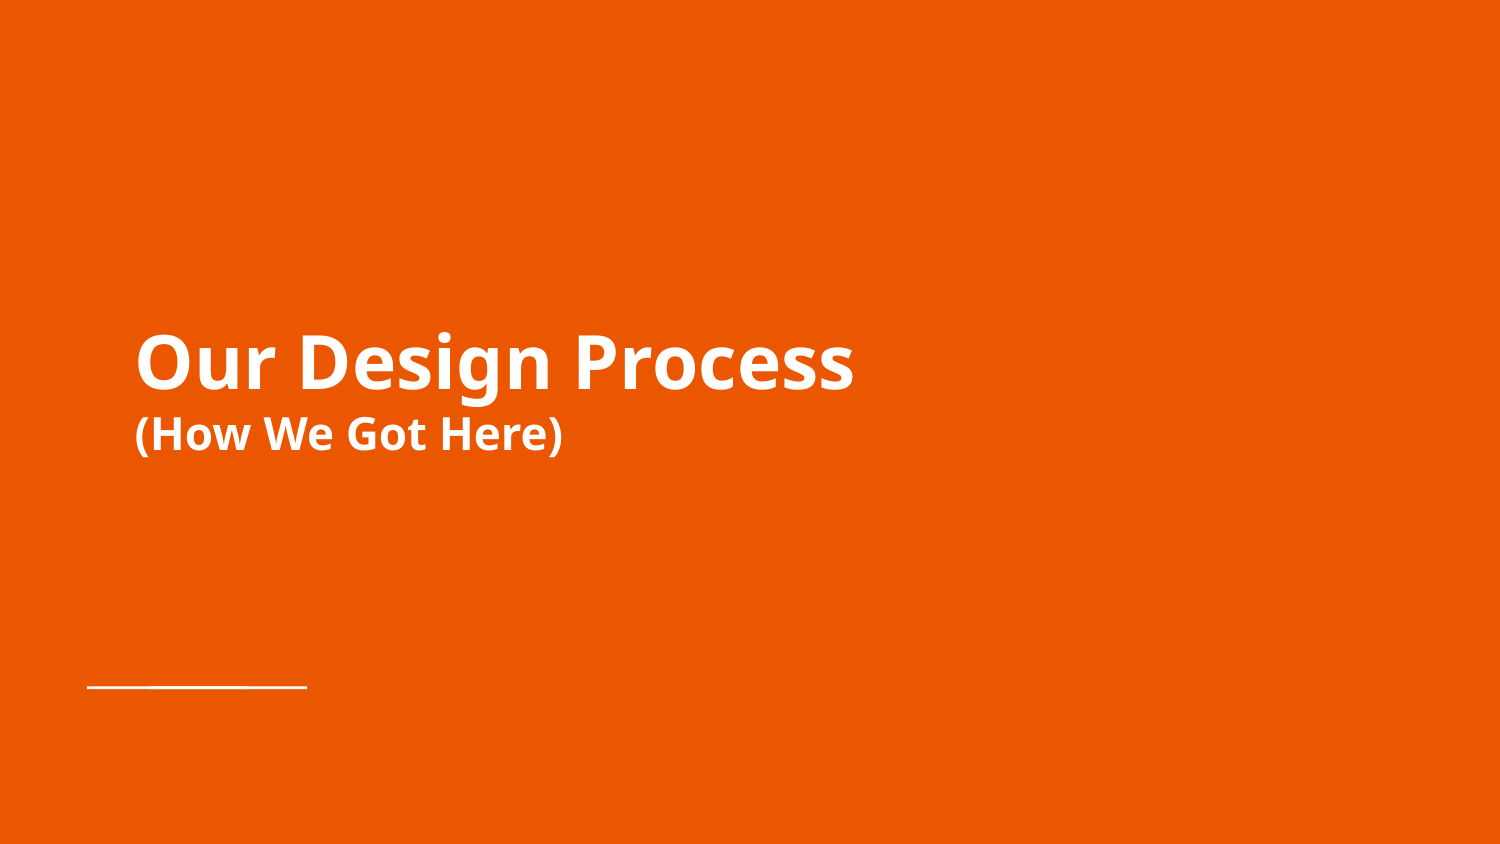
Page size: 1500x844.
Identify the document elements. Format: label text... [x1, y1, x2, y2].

title Our Design Process (How We Got Here) [119, 141, 1272, 632]
